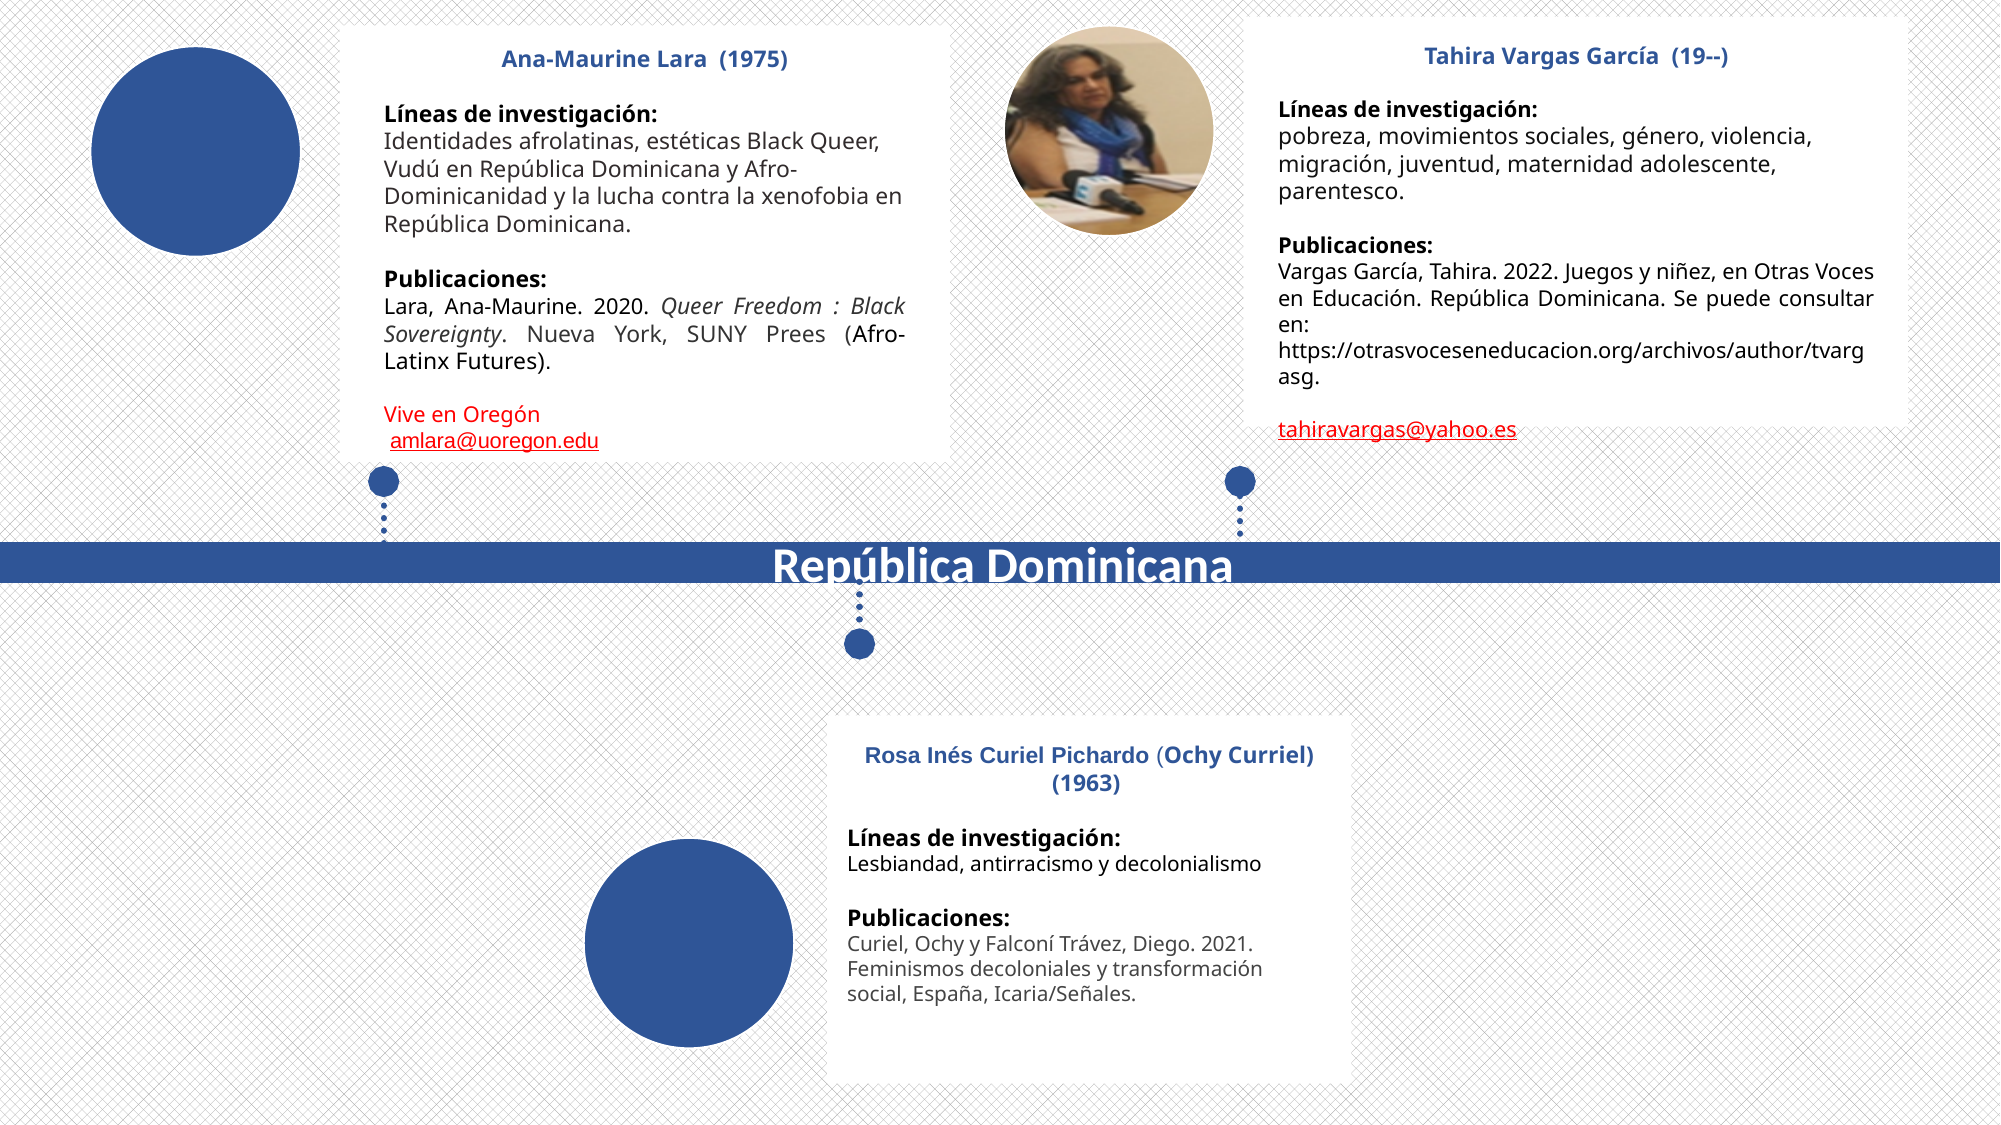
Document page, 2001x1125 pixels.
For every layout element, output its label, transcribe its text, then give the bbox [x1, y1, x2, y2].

text_box República Dominicana [757, 563, 1294, 600]
text_box [89, 45, 302, 258]
text_box República Dominicana [757, 524, 1294, 562]
text_box [826, 714, 1352, 1085]
text_box [339, 24, 951, 463]
text_box Ana-Maurine Lara (1975) Líneas de investigación: Identidades afrolatinas, estéticas Black Queer, Vudú en República Dominicana y Afro-Dominicanidad y la lucha contra la xenofobia en República Dominicana. Publicaciones: Lara, Ana-Maurine. 2020. Queer Freedom : Black Sovereignty. Nueva York, SUNY Prees (Afro-Latinx Futures). Vive en Oregón amlara@uoregon.edu [369, 37, 921, 460]
text_box [582, 836, 796, 1050]
text_box [1002, 24, 1216, 238]
text_box Rosa Inés Curiel Pichardo (Ochy Curriel) (1963) Líneas de investigación: Lesbiandad, antirracismo y decolonialismo Publicaciones: Curiel, Ochy y Falconí Trávez, Diego. 2021. Feminismos decoloniales y transformación social, España, Icaria/Señales. [832, 733, 1341, 1014]
text_box [1242, 16, 1909, 428]
text_box Tahira Vargas García (19--) Líneas de investigación: pobreza, movimientos sociales, género, violencia, migración, juventud, maternidad adolescente, parentesco. Publicaciones: Vargas García, Tahira. 2022. Juegos y niñez, en Otras Voces en Educación. República Dominicana. Se puede consultar en: https://otrasvoceseneducacion.org/archivos/author/tvargasg. tahiravargas@yahoo.es [1263, 34, 1891, 479]
